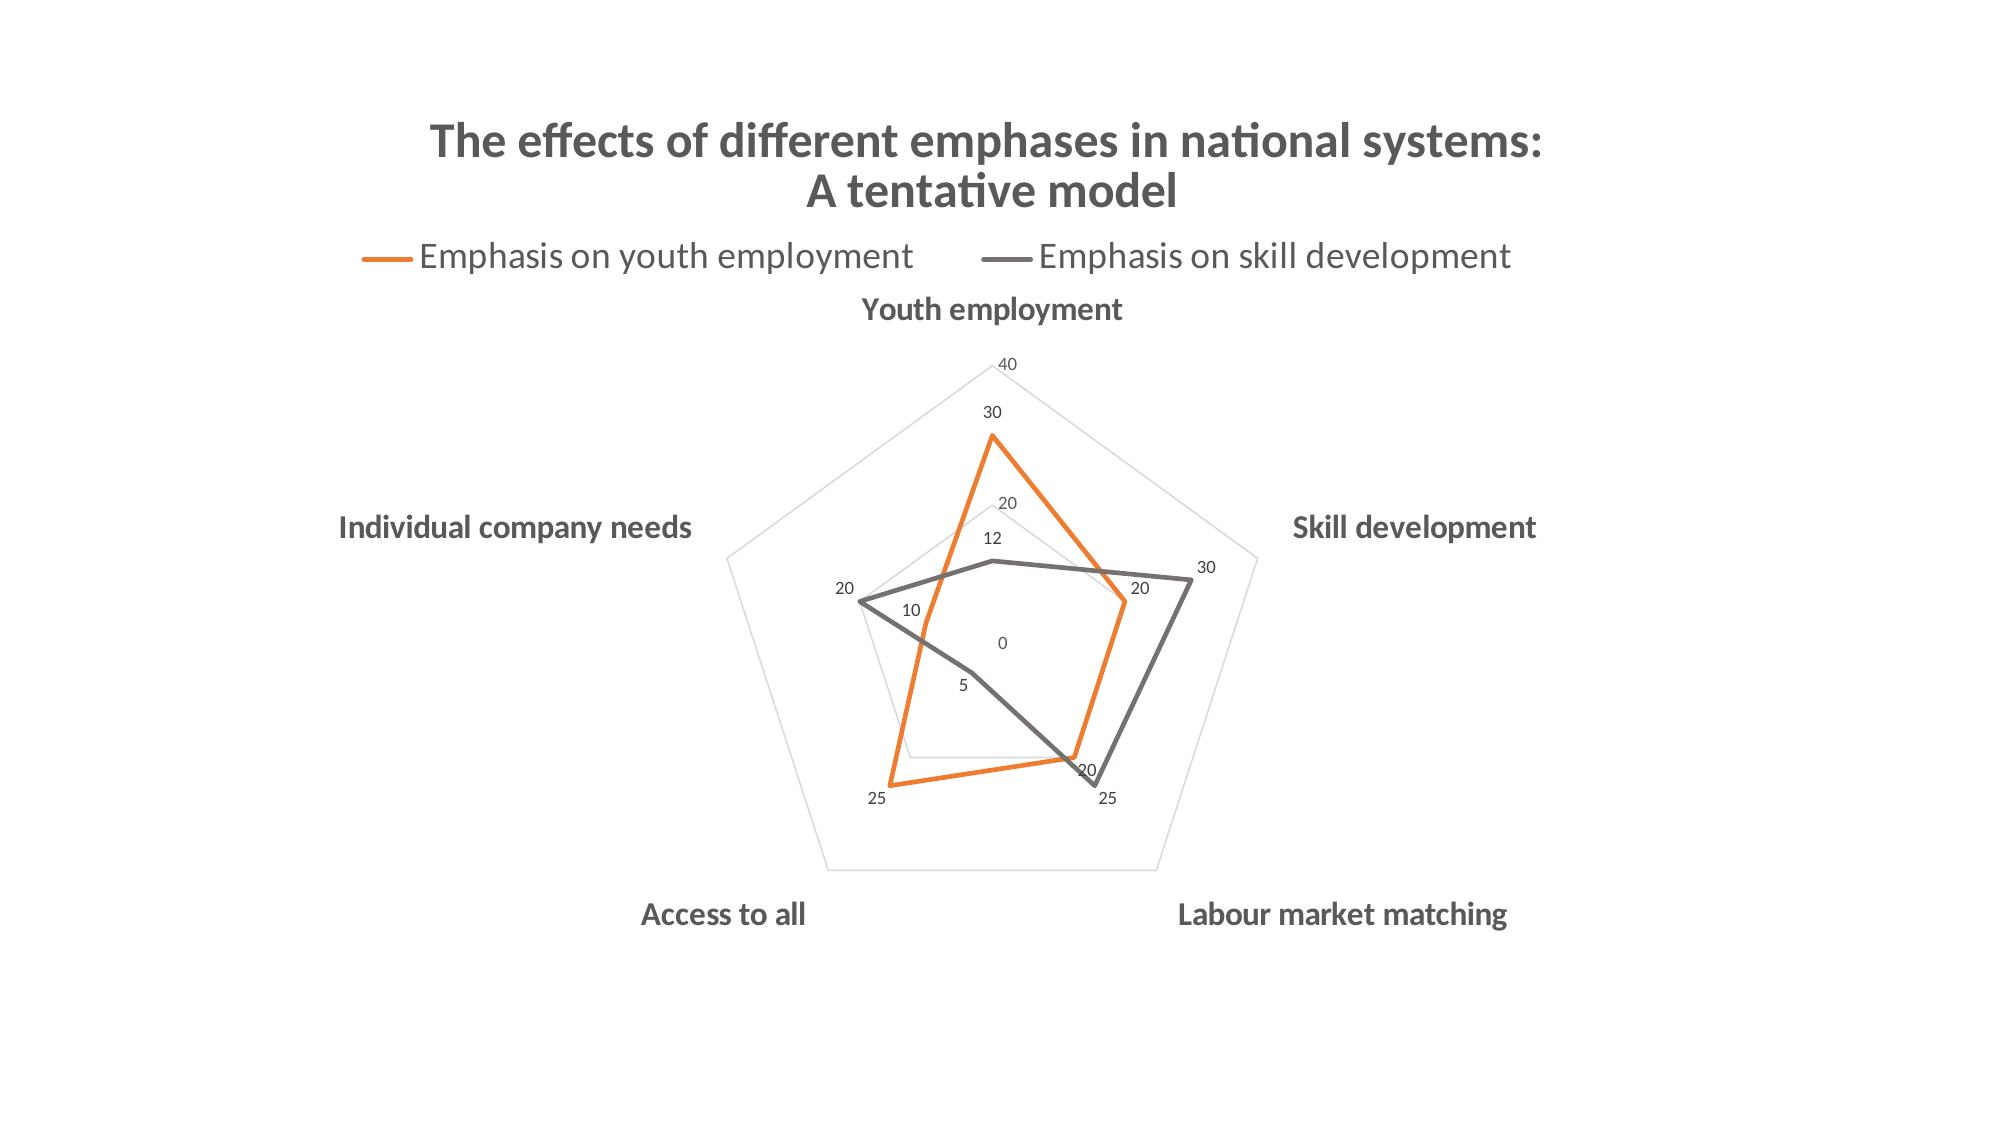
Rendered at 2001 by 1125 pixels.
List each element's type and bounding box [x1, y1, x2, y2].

chart [214, 79, 1771, 975]
